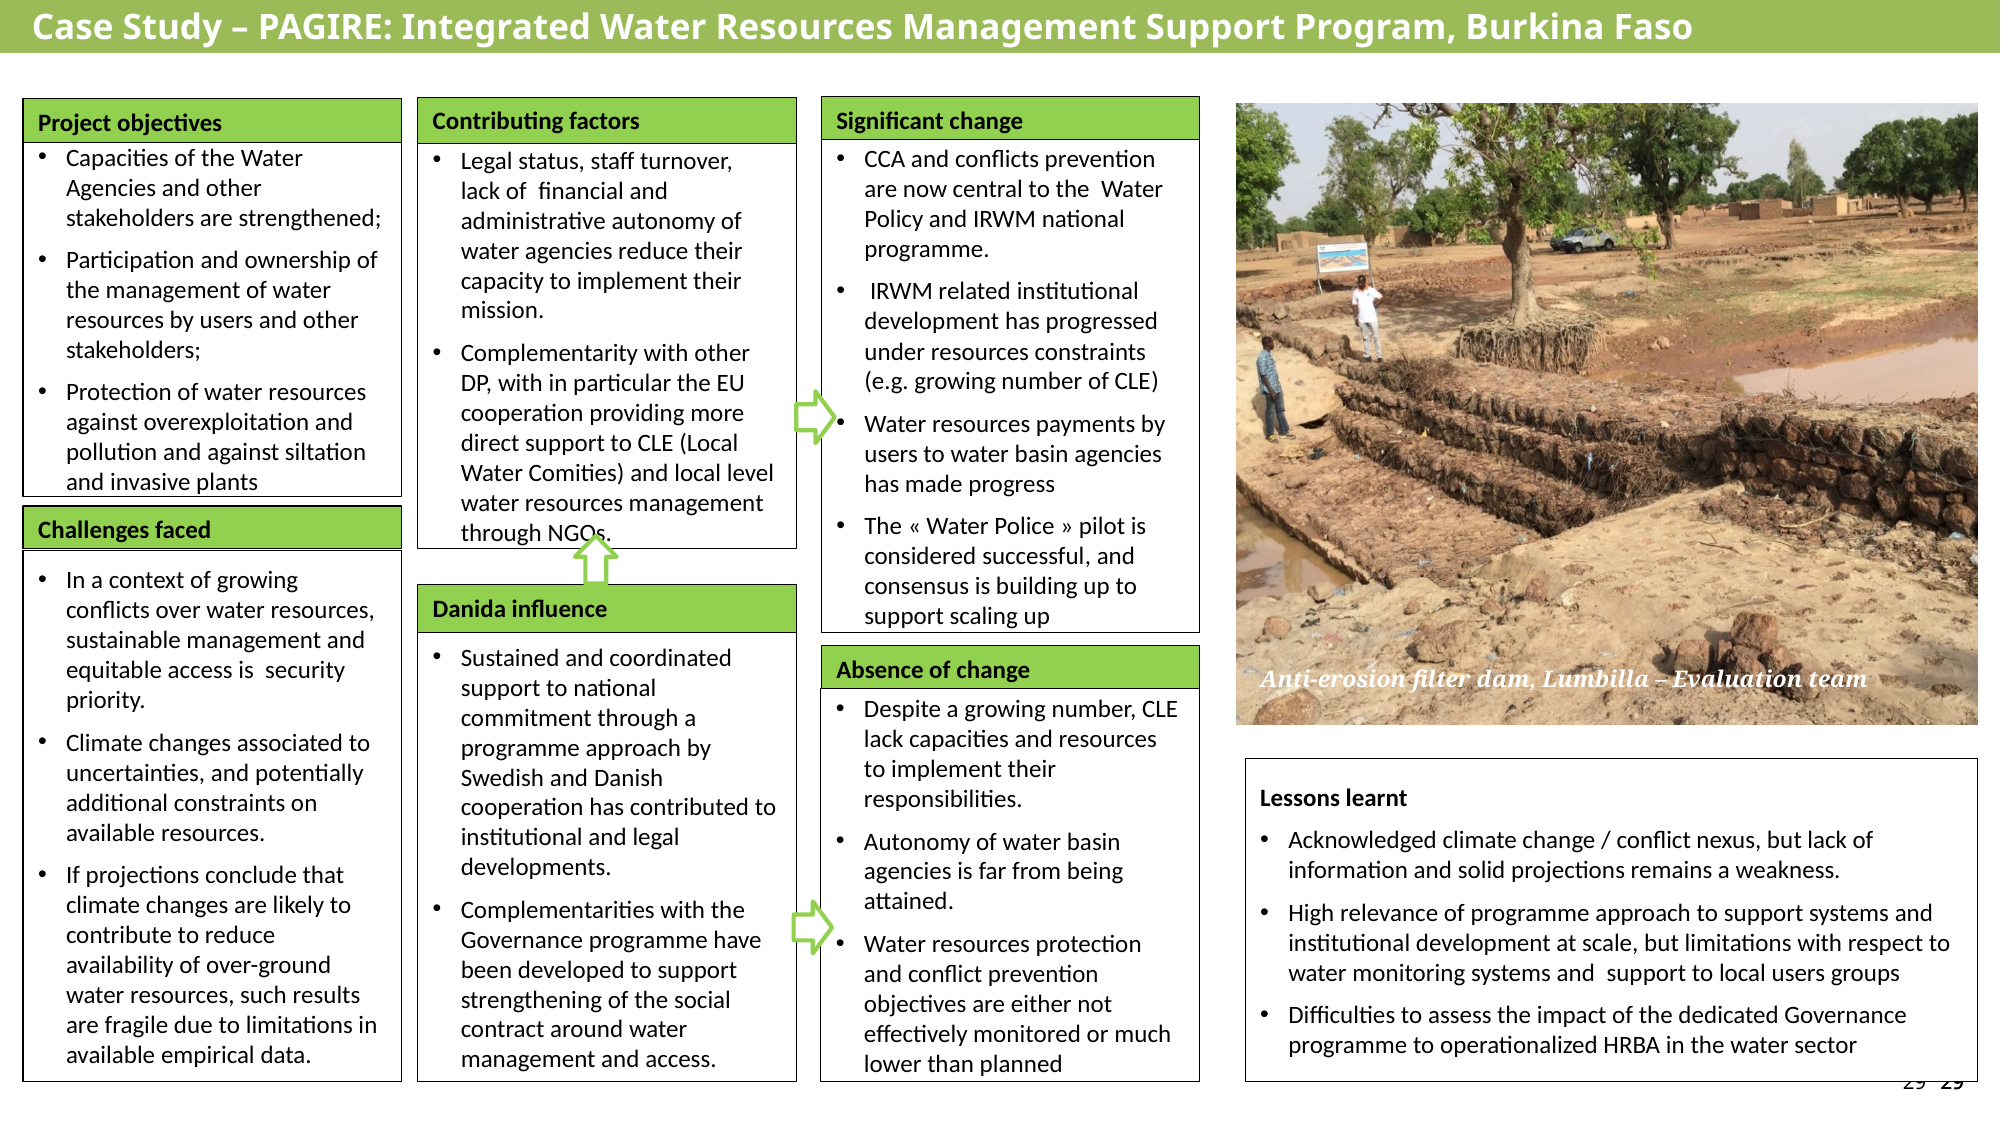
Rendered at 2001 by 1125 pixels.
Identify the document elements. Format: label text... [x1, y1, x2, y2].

text_box Lessons learnt Acknowledged climate change / conflict nexus, but lack of information and solid projections remains a weakness. High relevance of programme approach to support systems and institutional development at scale, but limitations with respect to water monitoring systems and support to local users groups Difficulties to assess the impact of the dedicated Governance programme to operationalized HRBA in the water sector [1245, 758, 1978, 1082]
text_box [791, 899, 834, 956]
text_box Legal status, staff turnover, lack of financial and administrative autonomy of water agencies reduce their capacity to implement their mission. Complementarity with other DP, with in particular the EU cooperation providing more direct support to CLE (Local Water Comities) and local level water resources management through NGOs. [417, 144, 797, 549]
text_box 29 [1854, 1082, 1973, 1106]
text_box Contributing factors [417, 97, 797, 144]
text_box Project objectives [23, 98, 402, 143]
text_box In a context of growing conflicts over water resources, sustainable management and equitable access is security priority. Climate changes associated to uncertainties, and potentially additional constraints on available resources. If projections conclude that climate changes are likely to contribute to reduce availability of over-ground water resources, such results are fragile due to limitations in available empirical data. [23, 550, 402, 1082]
text_box Challenges faced [23, 505, 402, 549]
text_box Despite a growing number, CLE lack capacities and resources to implement their responsibilities. Autonomy of water basin agencies is far from being attained. Water resources protection and conflict prevention objectives are either not effectively monitored or much lower than planned [820, 688, 1200, 1082]
text_box Absence of change [821, 645, 1200, 689]
text_box [573, 533, 619, 586]
text_box Capacities of the Water Agencies and other stakeholders are strengthened; Participation and ownership of the management of water resources by users and other stakeholders; Protection of water resources against overexploitation and pollution and against siltation and invasive plants [23, 143, 402, 497]
text_box Case Study – PAGIRE: Integrated Water Resources Management Support Program, Burkina Faso [0, 0, 2000, 53]
text_box [794, 389, 837, 446]
text_box Danida influence [417, 584, 797, 633]
text_box Significant change [821, 96, 1200, 140]
text_box Sustained and coordinated support to national commitment through a programme approach by Swedish and Danish cooperation has contributed to institutional and legal developments. Complementarities with the Governance programme have been developed to support strengthening of the social contract around water management and access. [417, 633, 797, 1082]
picture [1236, 103, 1978, 726]
text_box CCA and conflicts prevention are now central to the Water Policy and IRWM national programme. IRWM related institutional development has progressed under resources constraints (e.g. growing number of CLE) Water resources payments by users to water basin agencies has made progress The « Water Police » pilot is considered successful, and consensus is building up to support scaling up [821, 140, 1200, 633]
